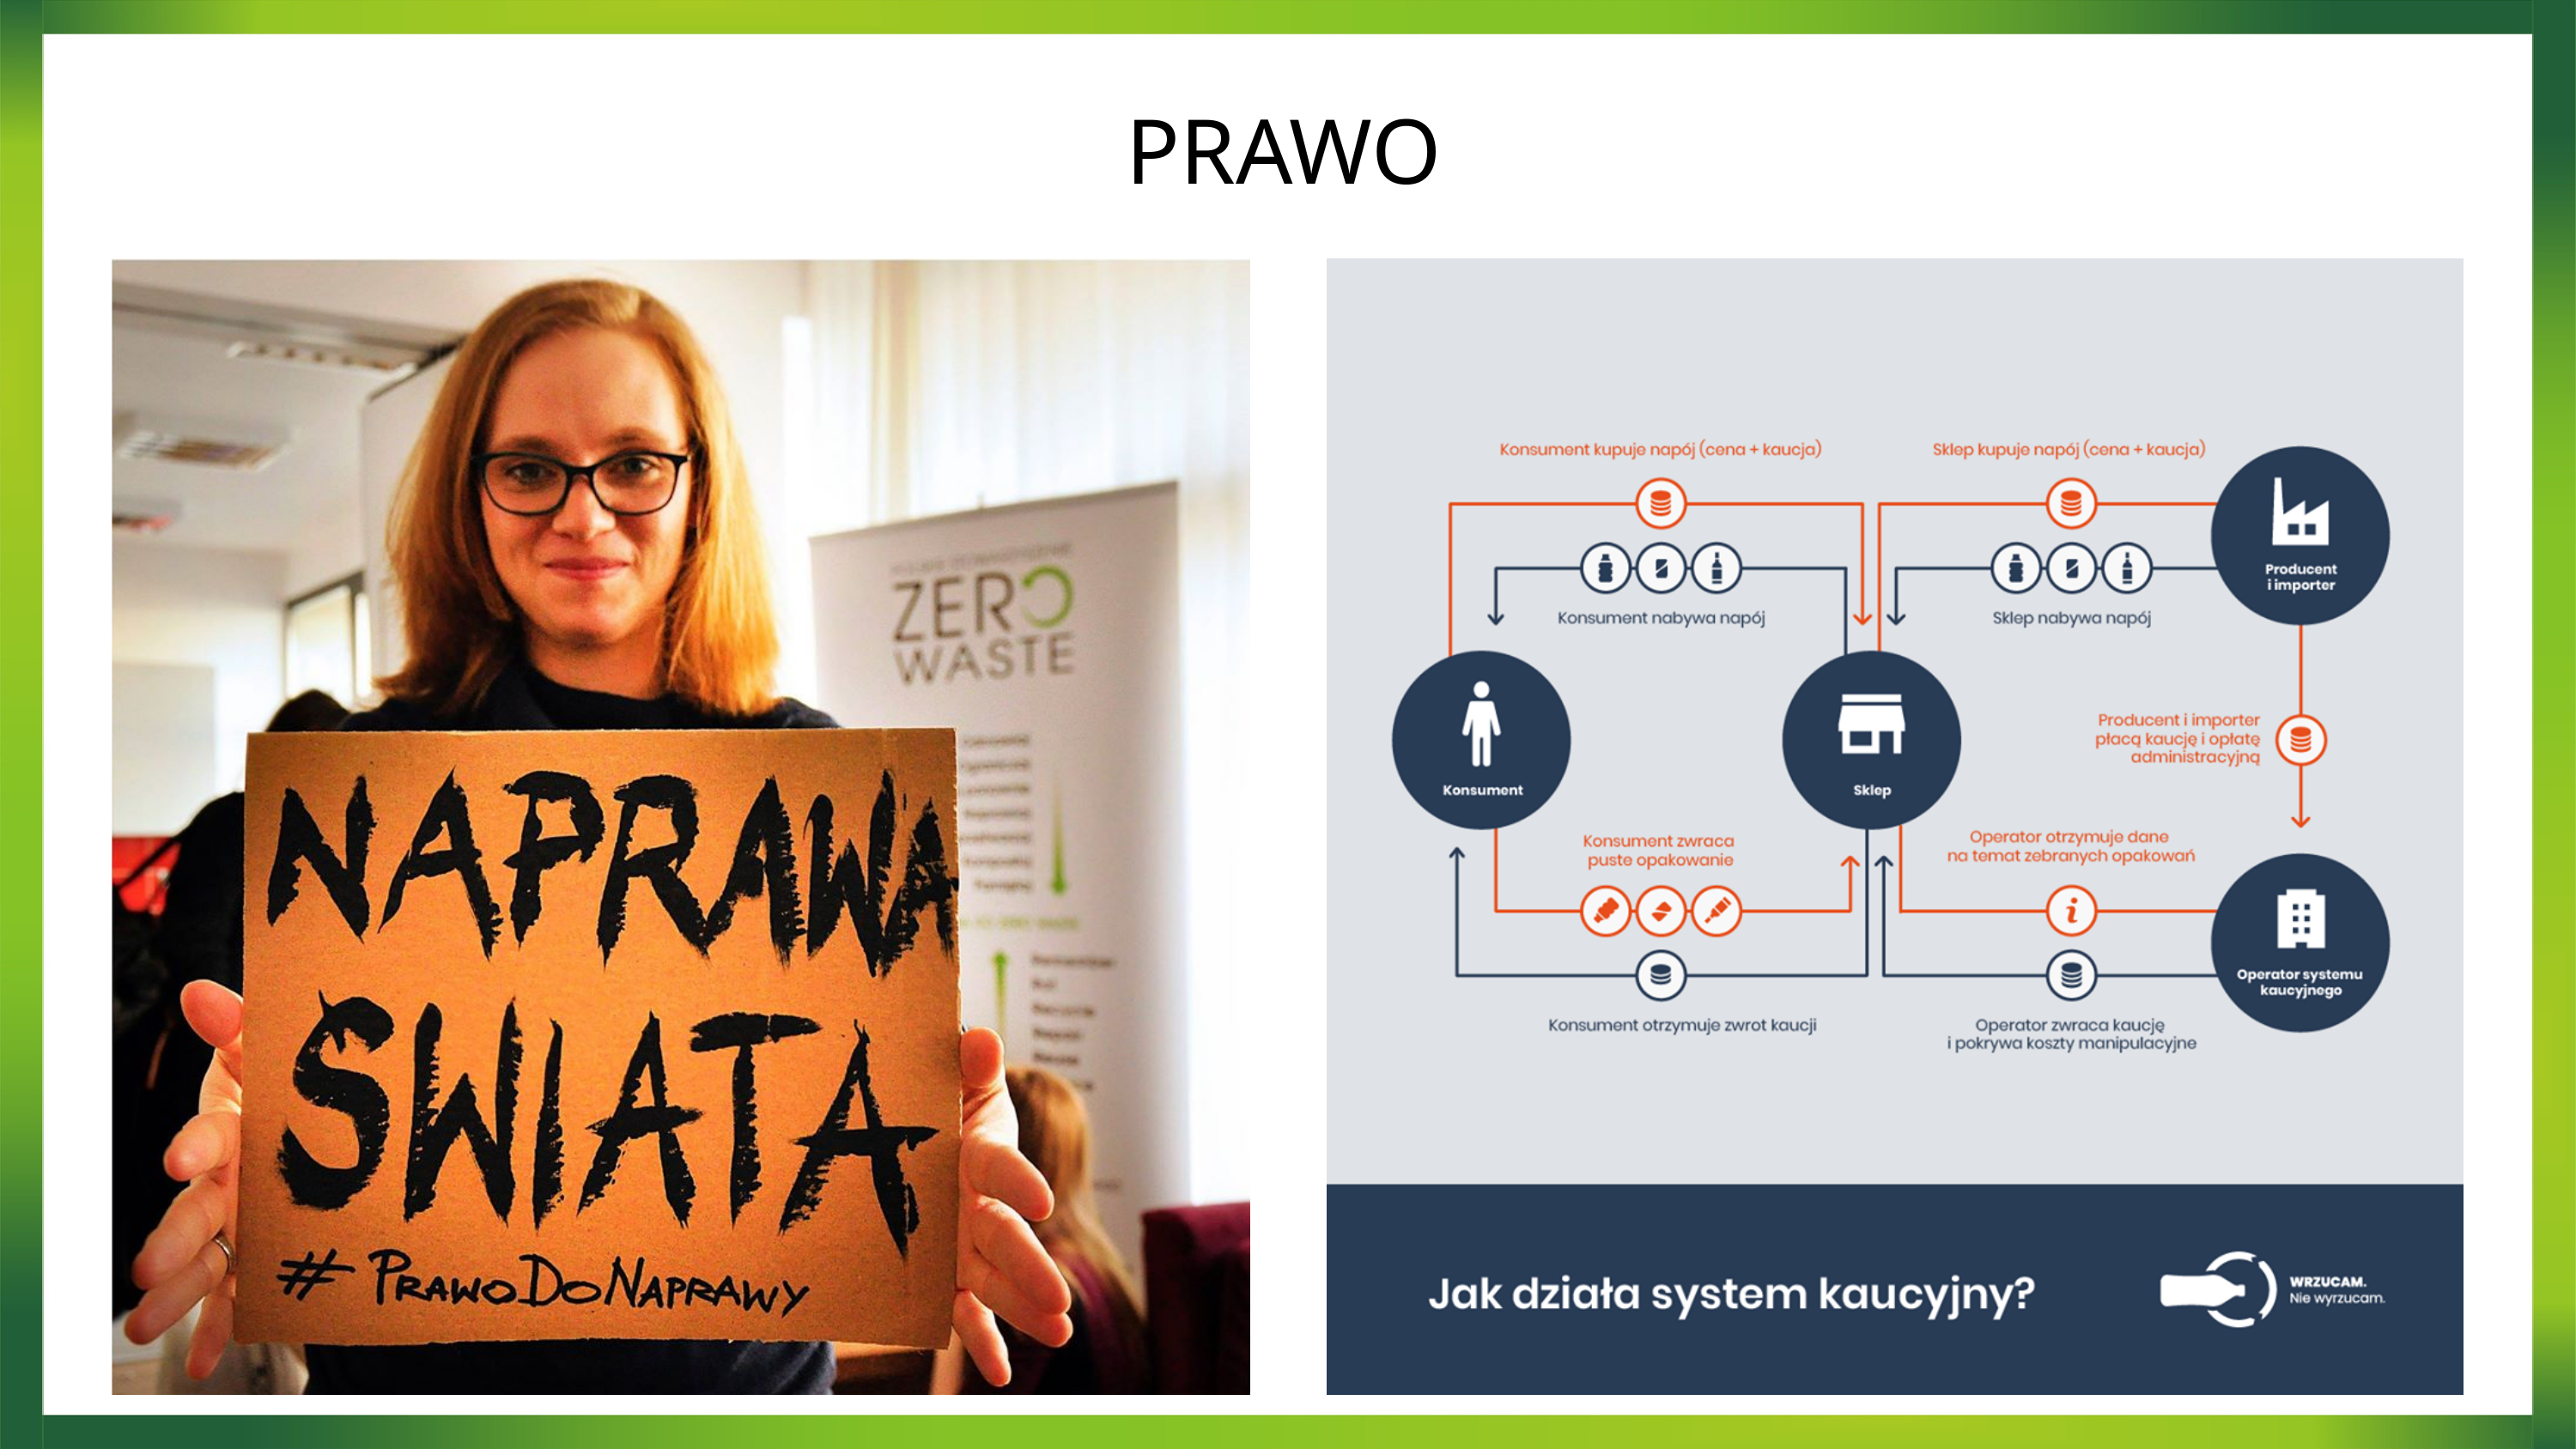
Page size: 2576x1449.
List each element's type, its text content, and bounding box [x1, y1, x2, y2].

text_box PRAWO [1126, 76, 1450, 202]
picture [0, 0, 2576, 1449]
